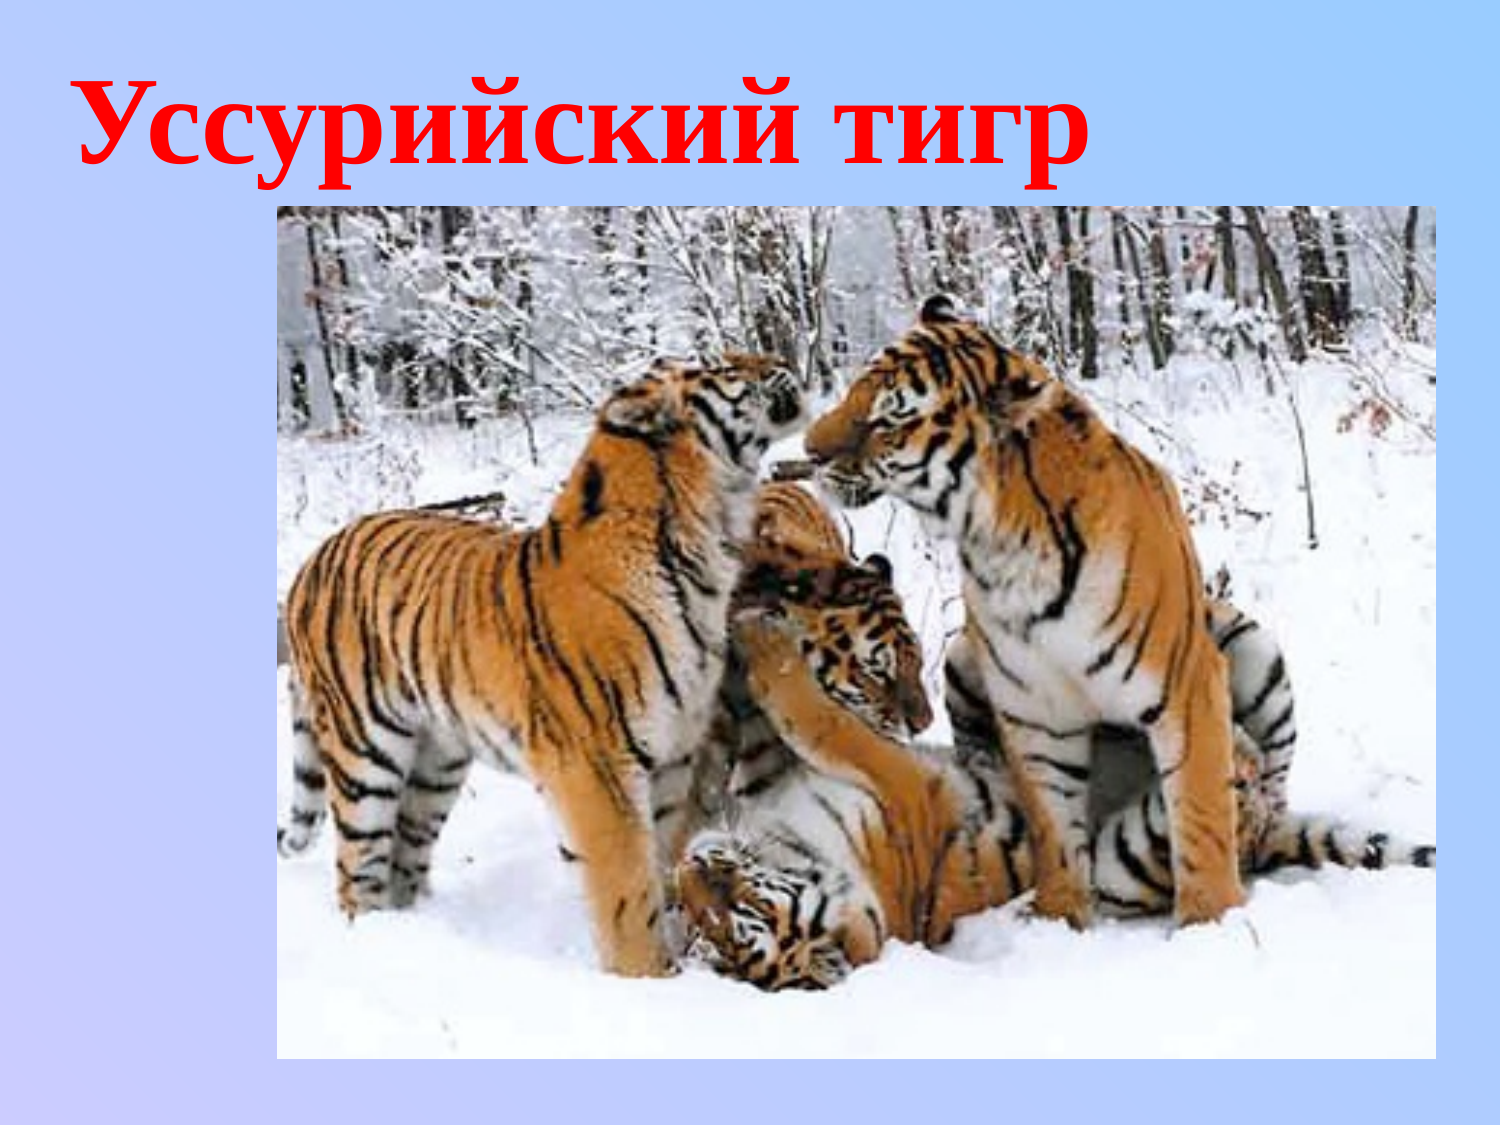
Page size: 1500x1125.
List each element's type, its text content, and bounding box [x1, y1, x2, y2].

picture [277, 206, 1436, 1059]
text_box Уссурийский тигр [53, 30, 1121, 196]
